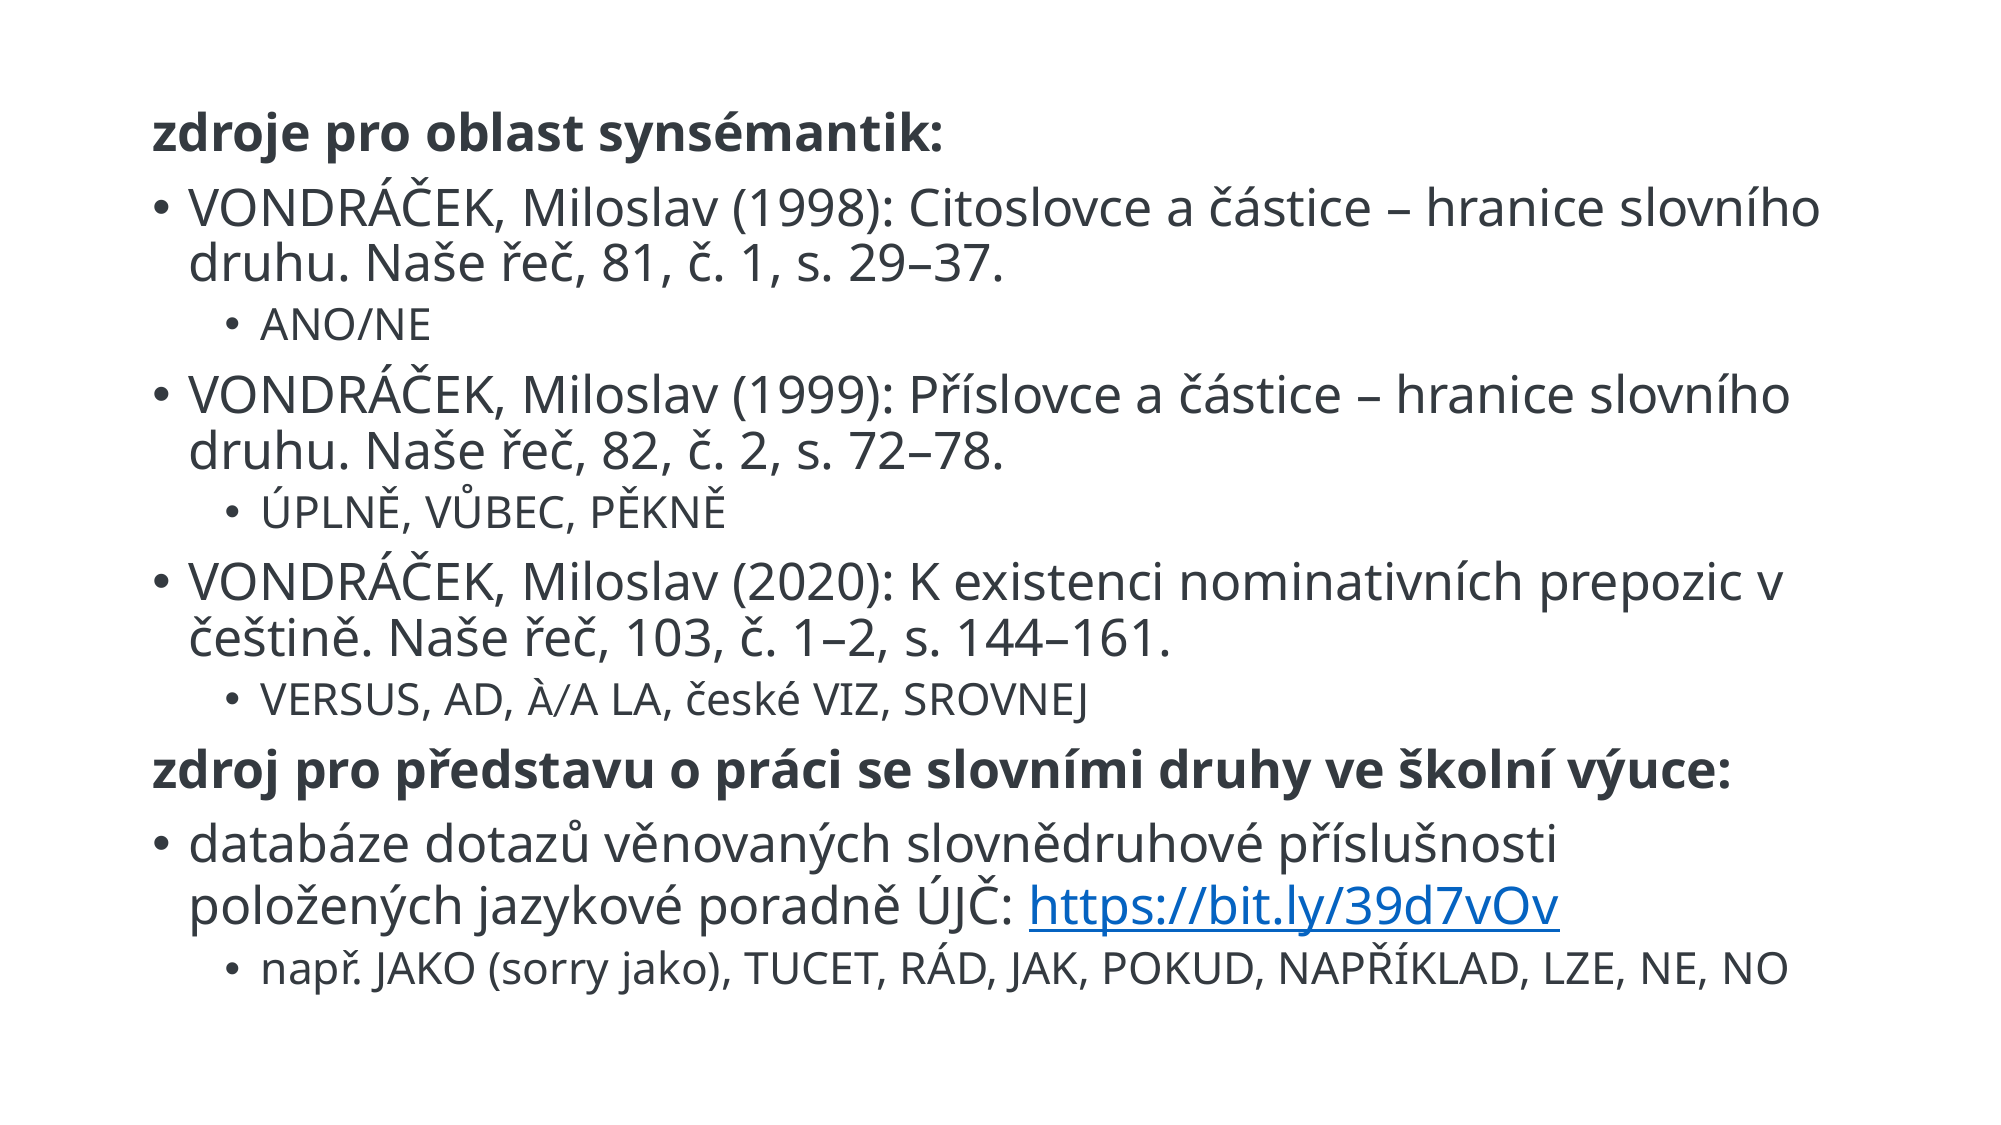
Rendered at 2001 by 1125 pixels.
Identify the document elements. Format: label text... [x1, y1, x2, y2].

list zdroje pro oblast synsémantik: VONDRÁČEK, Miloslav (1998): Citoslovce a částice – hranice slovního druhu. Naše řeč, 81, č. 1, s. 29–37. ANO/NE VONDRÁČEK, Miloslav (1999): Příslovce a částice – hranice slovního druhu. Naše řeč, 82, č. 2, s. 72–78. ÚPLNĚ, VŮBEC, PĚKNĚ VONDRÁČEK, Miloslav (2020): K existenci nominativních prepozic v češtině. Naše řeč, 103, č. 1–2, s. 144–161. VERSUS, AD, À/A LA, české VIZ, SROVNEJ zdroj pro představu o práci se slovními druhy ve školní výuce: databáze dotazů věnovaných slovnědruhové příslušnosti položených jazykové poradně ÚJČ: https://bit.ly/39d7vOv např. JAKO (sorry jako), TUCET, RÁD, JAK, POKUD, NAPŘÍKLAD, LZE, NE, NO [137, 99, 1863, 1014]
